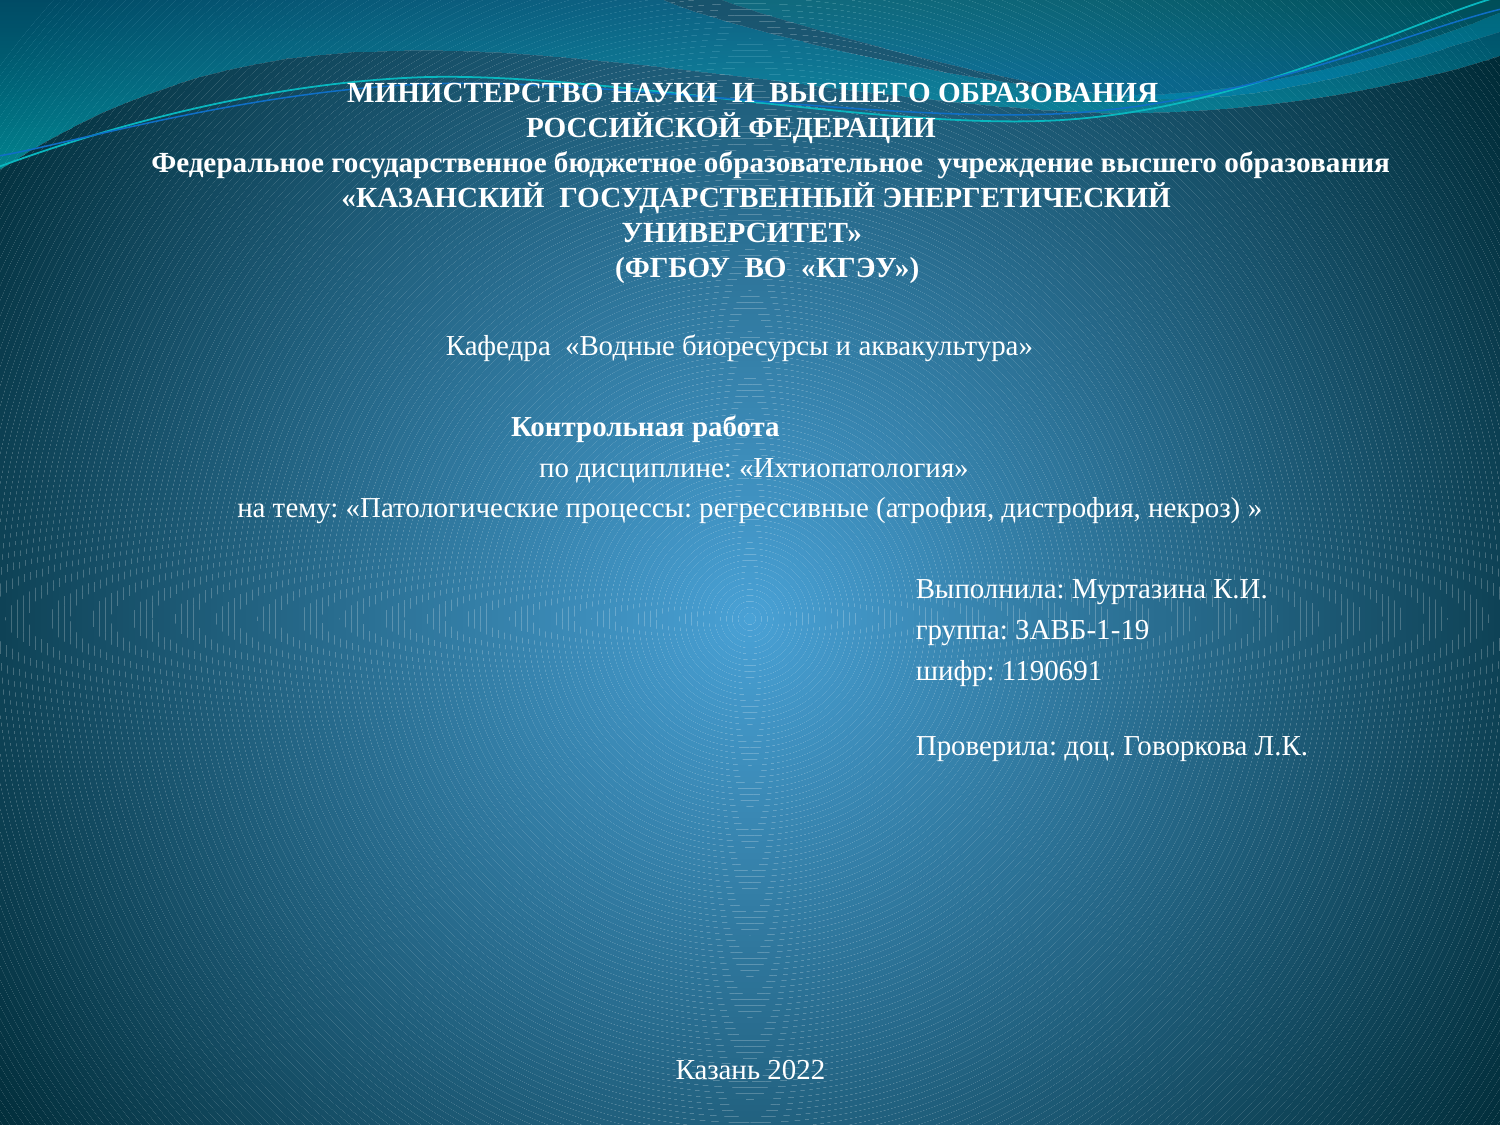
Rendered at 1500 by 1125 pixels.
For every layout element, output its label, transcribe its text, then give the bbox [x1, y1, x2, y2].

title МИНИСТЕРСТВО НАУКИ И ВЫСШЕГО ОБРАЗОВАНИЯ РОССИЙСКОЙ ФЕДЕРАЦИИ Федеральное государственное бюджетное образовательное учреждение высшего образования «КАЗАНСКИЙ ГОСУДАРСТВЕННЫЙ ЭНЕРГЕТИЧЕСКИЙ УНИВЕРСИТЕТ» (ФГБОУ ВО «КГЭУ») [76, 5, 1440, 278]
subtitle Кафедра «Водные биоресурсы и аквакультура» Контрольная работа по дисциплине: «Ихтиопатология» на тему: «Патологические процессы: регрессивные (атрофия, дистрофия, некроз) » Выполнила: Муртазина К.И. группа: ЗАВБ-1-19 шифр: 1190691 Проверила: доц. Говоркова Л.К. Казань 2022 [53, 278, 1459, 1094]
